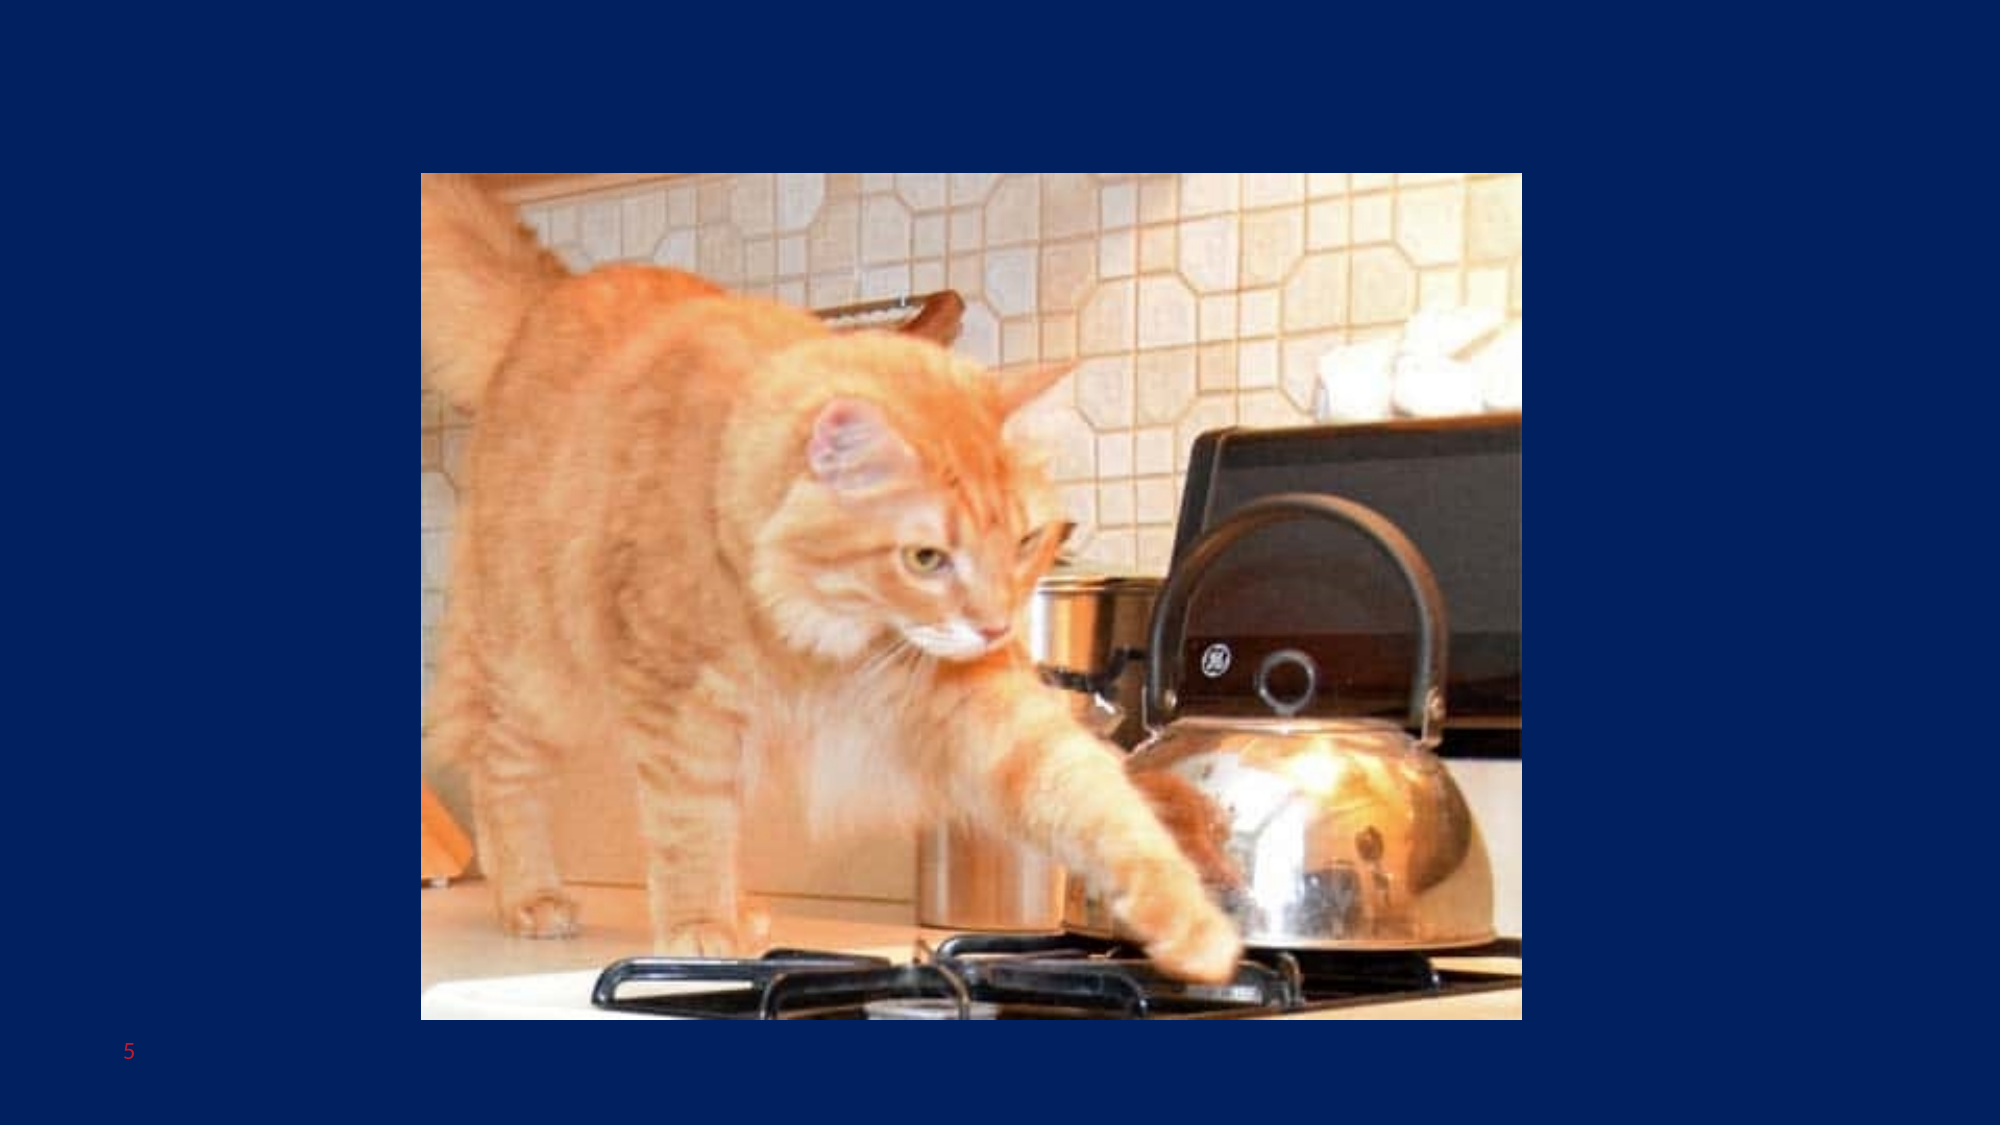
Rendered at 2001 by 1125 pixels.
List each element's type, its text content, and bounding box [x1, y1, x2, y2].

picture [421, 173, 1522, 1021]
slide_number 5 [64, 1020, 151, 1080]
